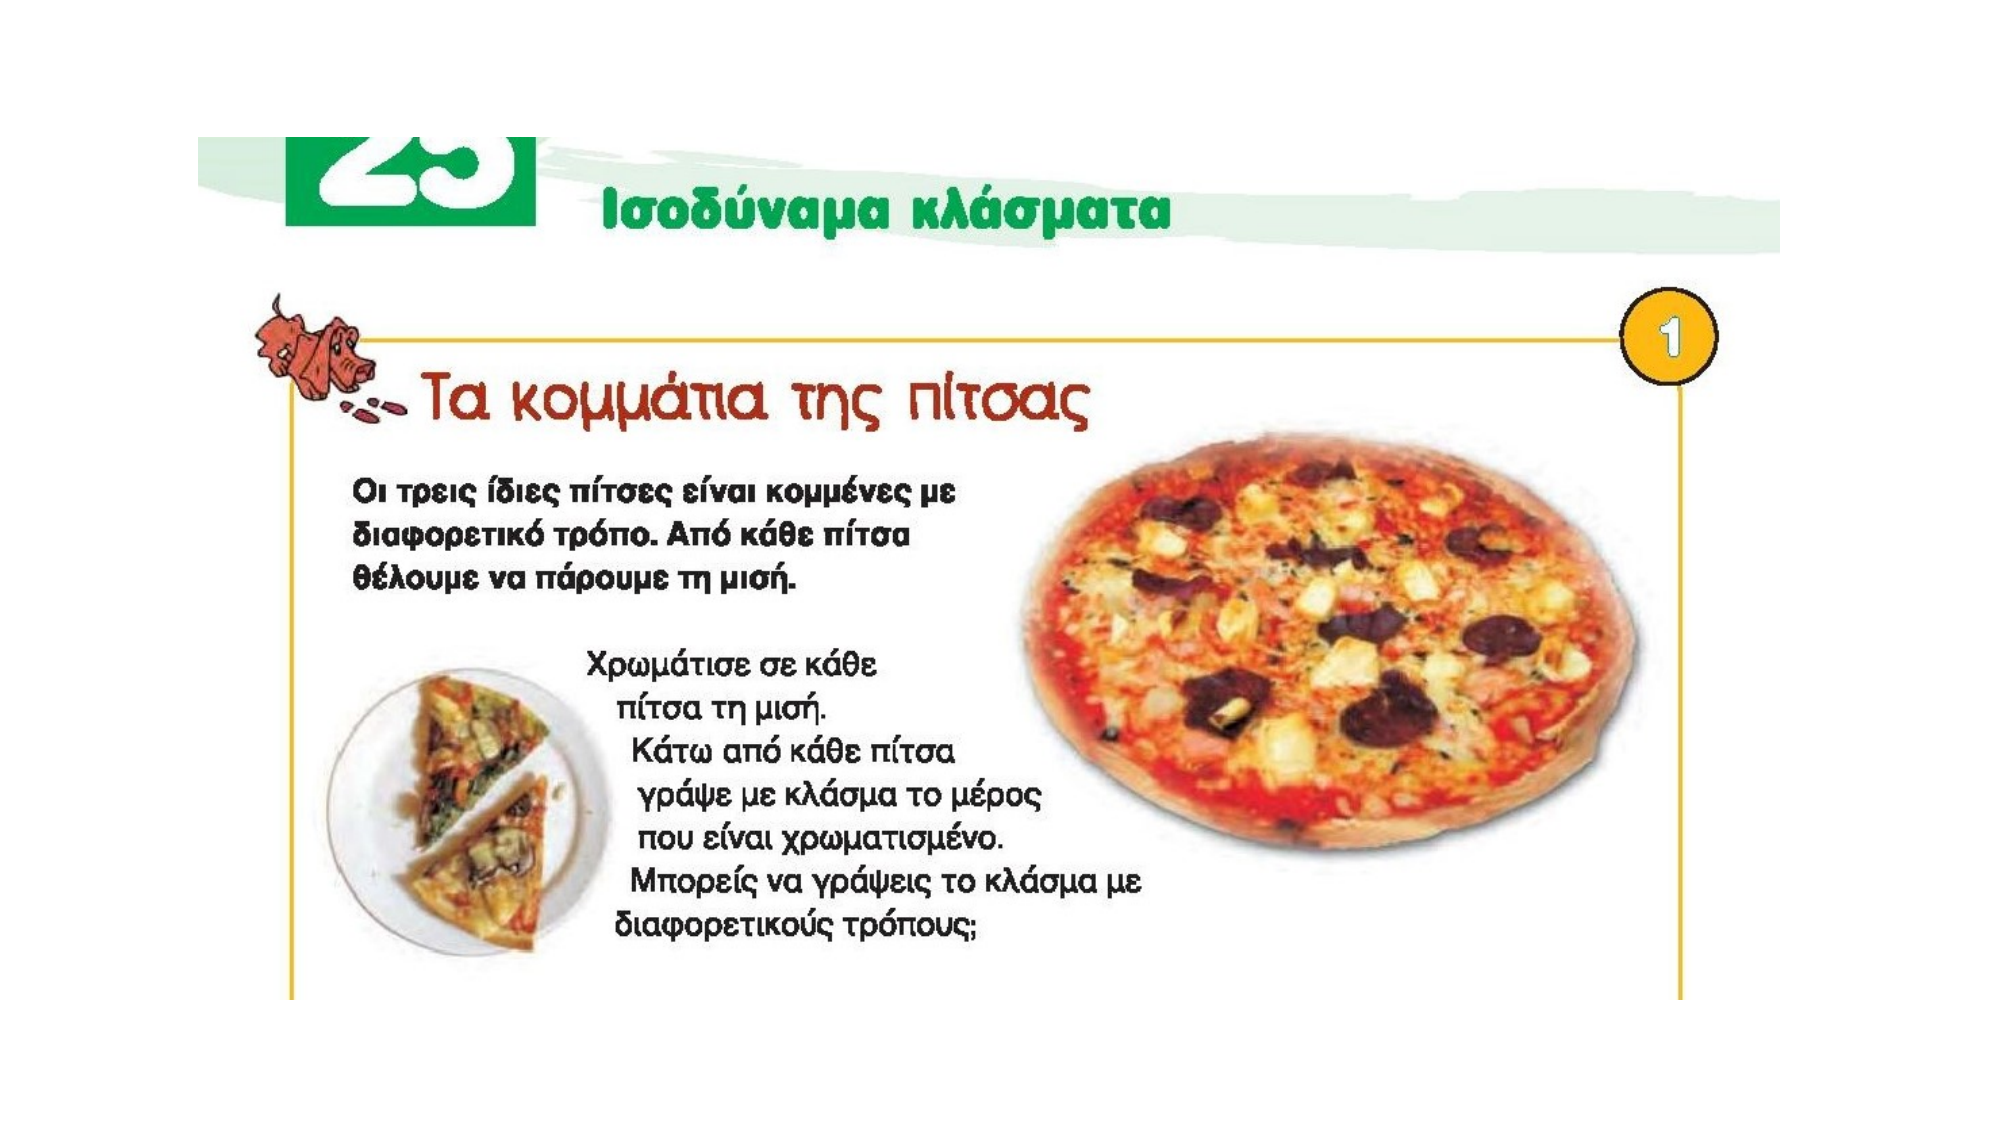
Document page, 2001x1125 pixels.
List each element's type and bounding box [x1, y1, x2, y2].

picture [198, 137, 1780, 1000]
